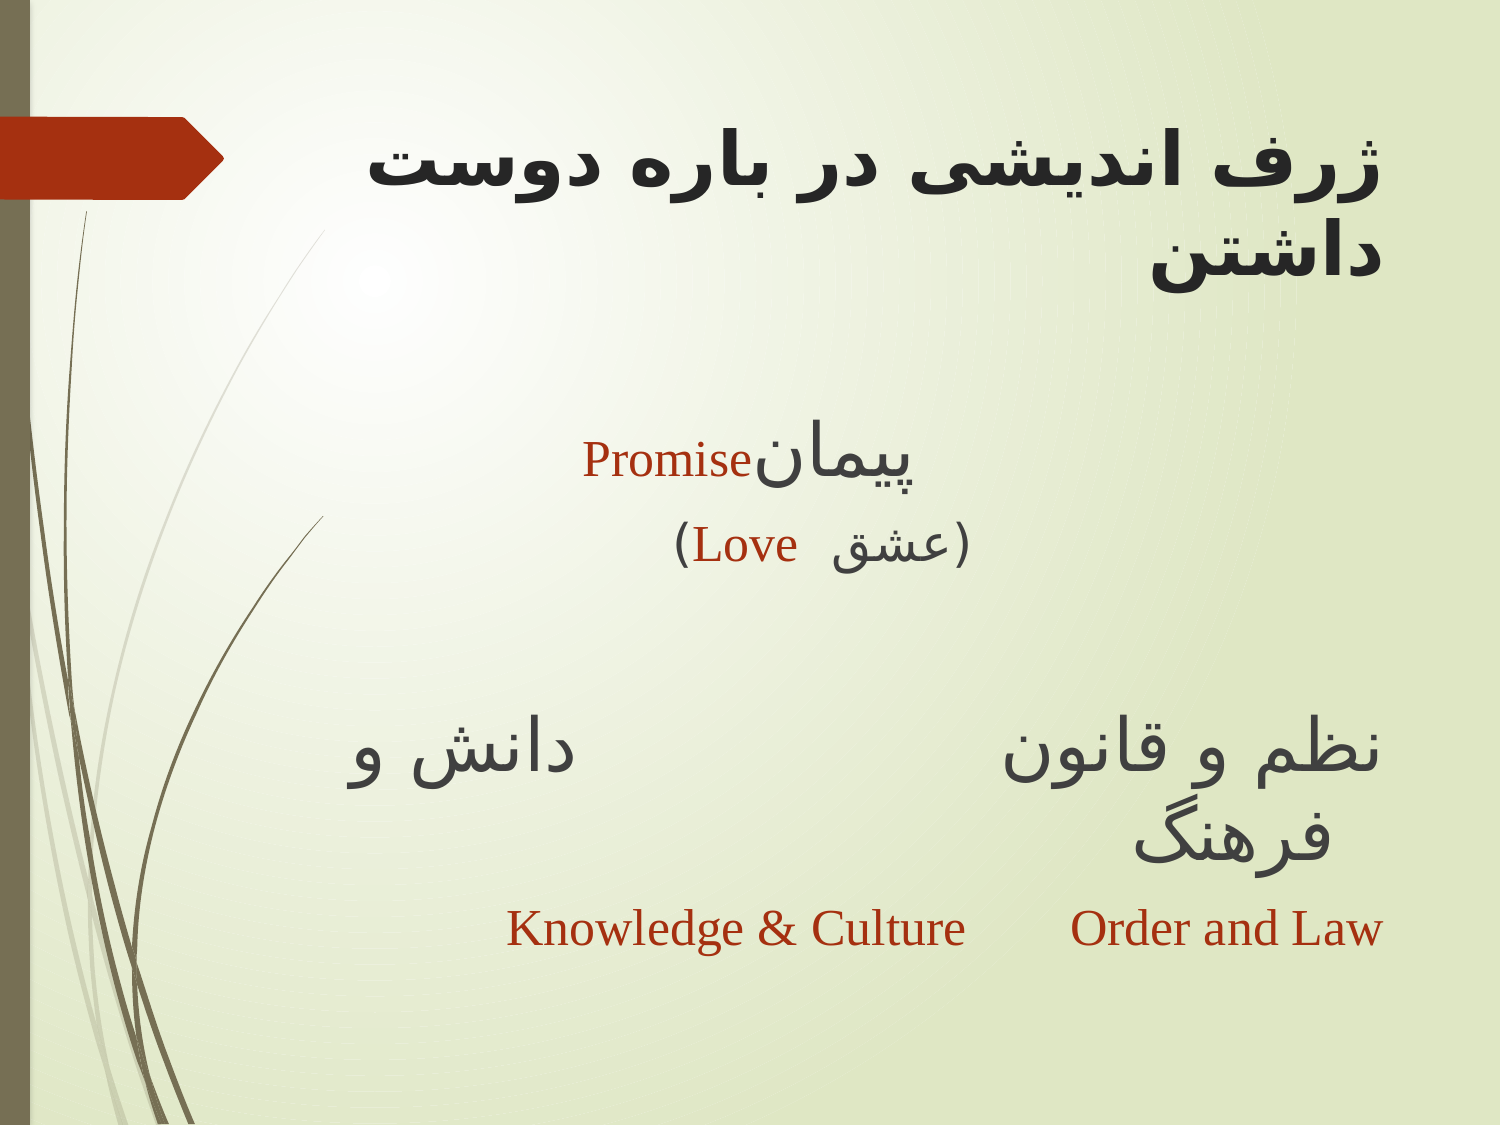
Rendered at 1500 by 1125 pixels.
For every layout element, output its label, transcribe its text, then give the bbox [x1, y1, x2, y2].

list پيمانPromise (عشق Love) نظم و قانون دانش و فرهنگ Knowledge & Culture Order and Law [318, 287, 1400, 970]
title ژرف انديشی در باره دوست داشتن [319, 102, 1400, 287]
